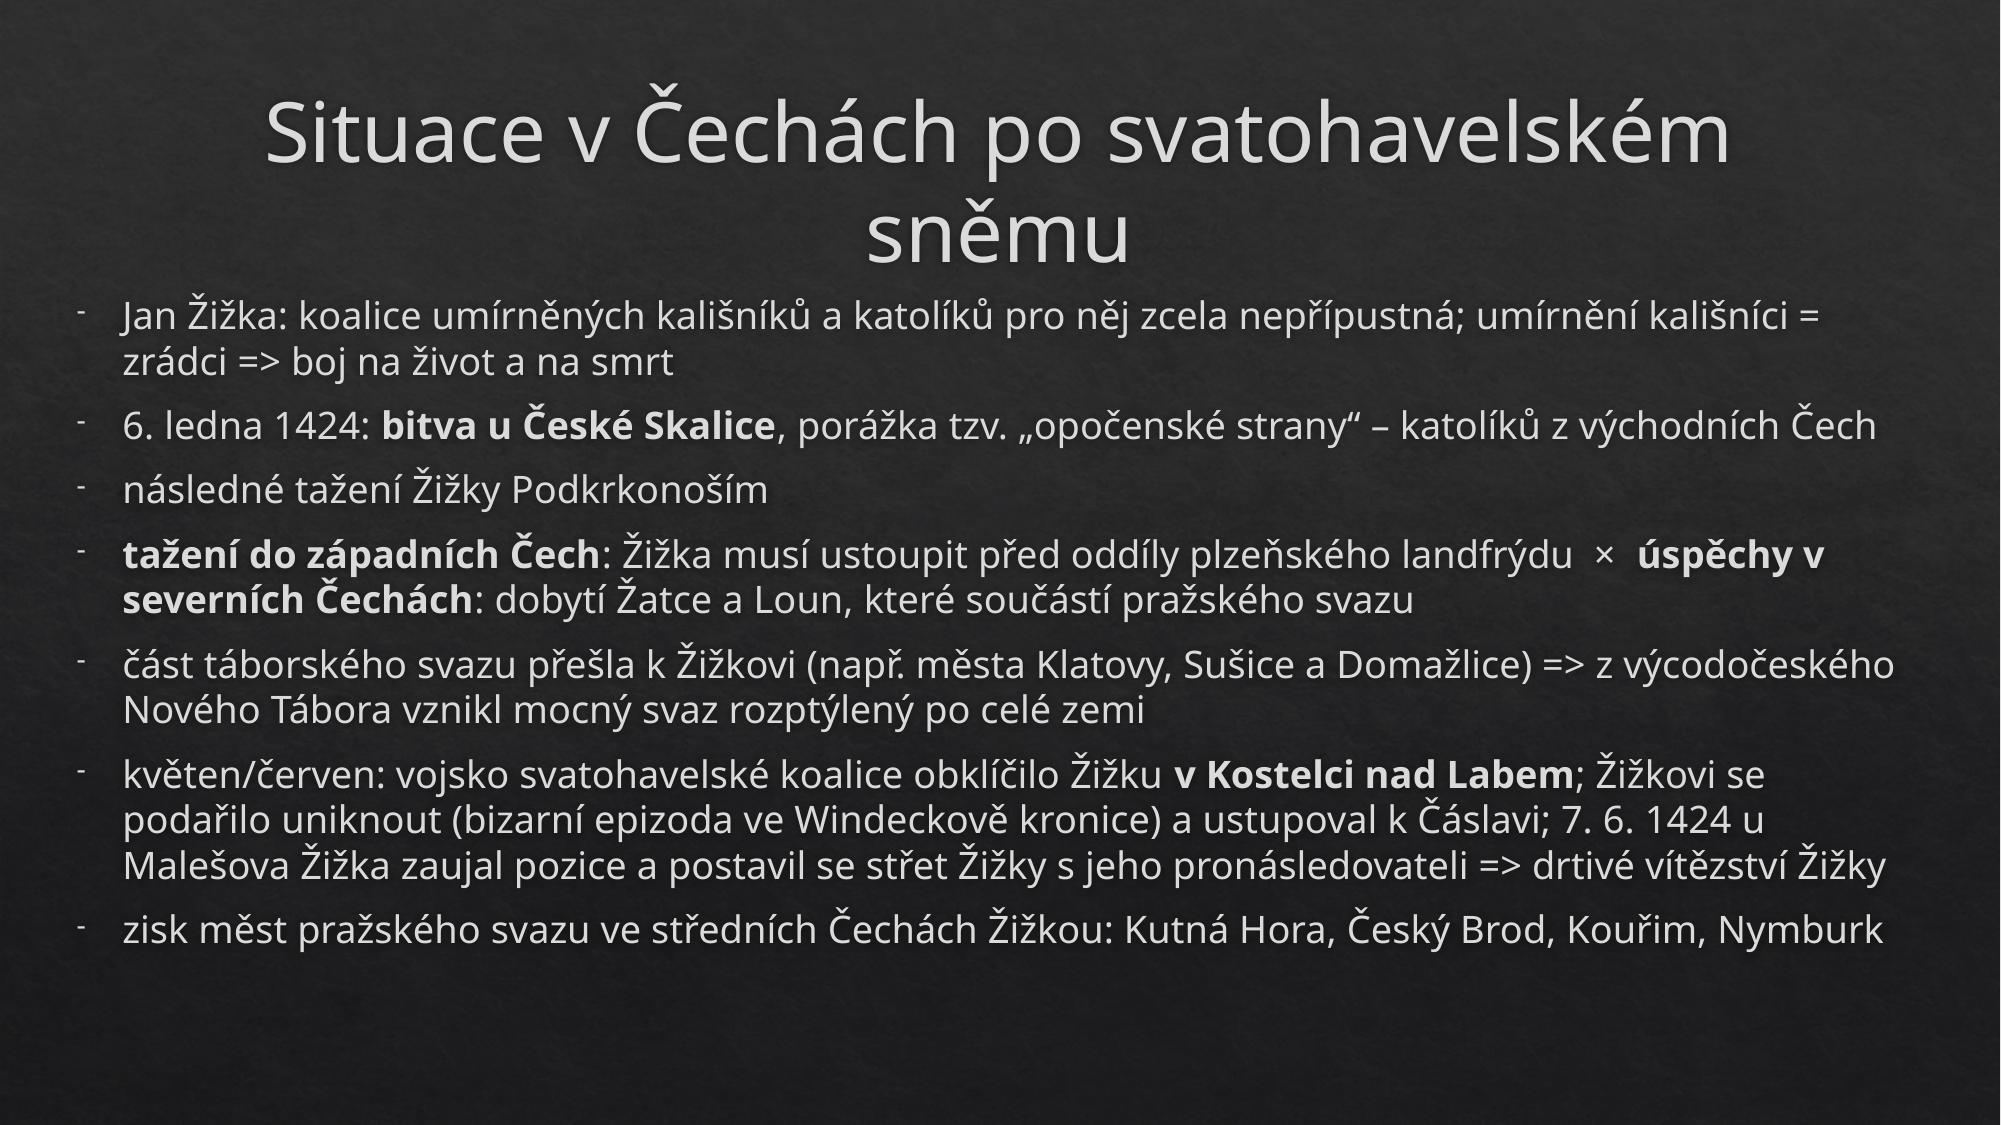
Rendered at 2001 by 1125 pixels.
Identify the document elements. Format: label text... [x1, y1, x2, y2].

list Jan Žižka: koalice umírněných kališníků a katolíků pro něj zcela nepřípustná; umírnění kališníci = zrádci => boj na život a na smrt 6. ledna 1424: bitva u České Skalice, porážka tzv. „opočenské strany“ – katolíků z východních Čech následné tažení Žižky Podkrkonoším tažení do západních Čech: Žižka musí ustoupit před oddíly plzeňského landfrýdu × úspěchy v severních Čechách: dobytí Žatce a Loun, které součástí pražského svazu část táborského svazu přešla k Žižkovi (např. města Klatovy, Sušice a Domažlice) => z výcodočeského Nového Tábora vznikl mocný svaz rozptýlený po celé zemi květen/červen: vojsko svatohavelské koalice obklíčilo Žižku v Kostelci nad Labem; Žižkovi se podařilo uniknout (bizarní epizoda ve Windeckově kronice) a ustupoval k Čáslavi; 7. 6. 1424 u Malešova Žižka zaujal pozice a postavil se střet Žižky s jeho pronásledovateli => drtivé vítězství Žižky zisk měst pražského svazu ve středních Čechách Žižkou: Kutná Hora, Český Brod, Kouřim, Nymburk [56, 284, 1934, 1041]
title Situace v Čechách po svatohavelském sněmu [149, 99, 1849, 260]
